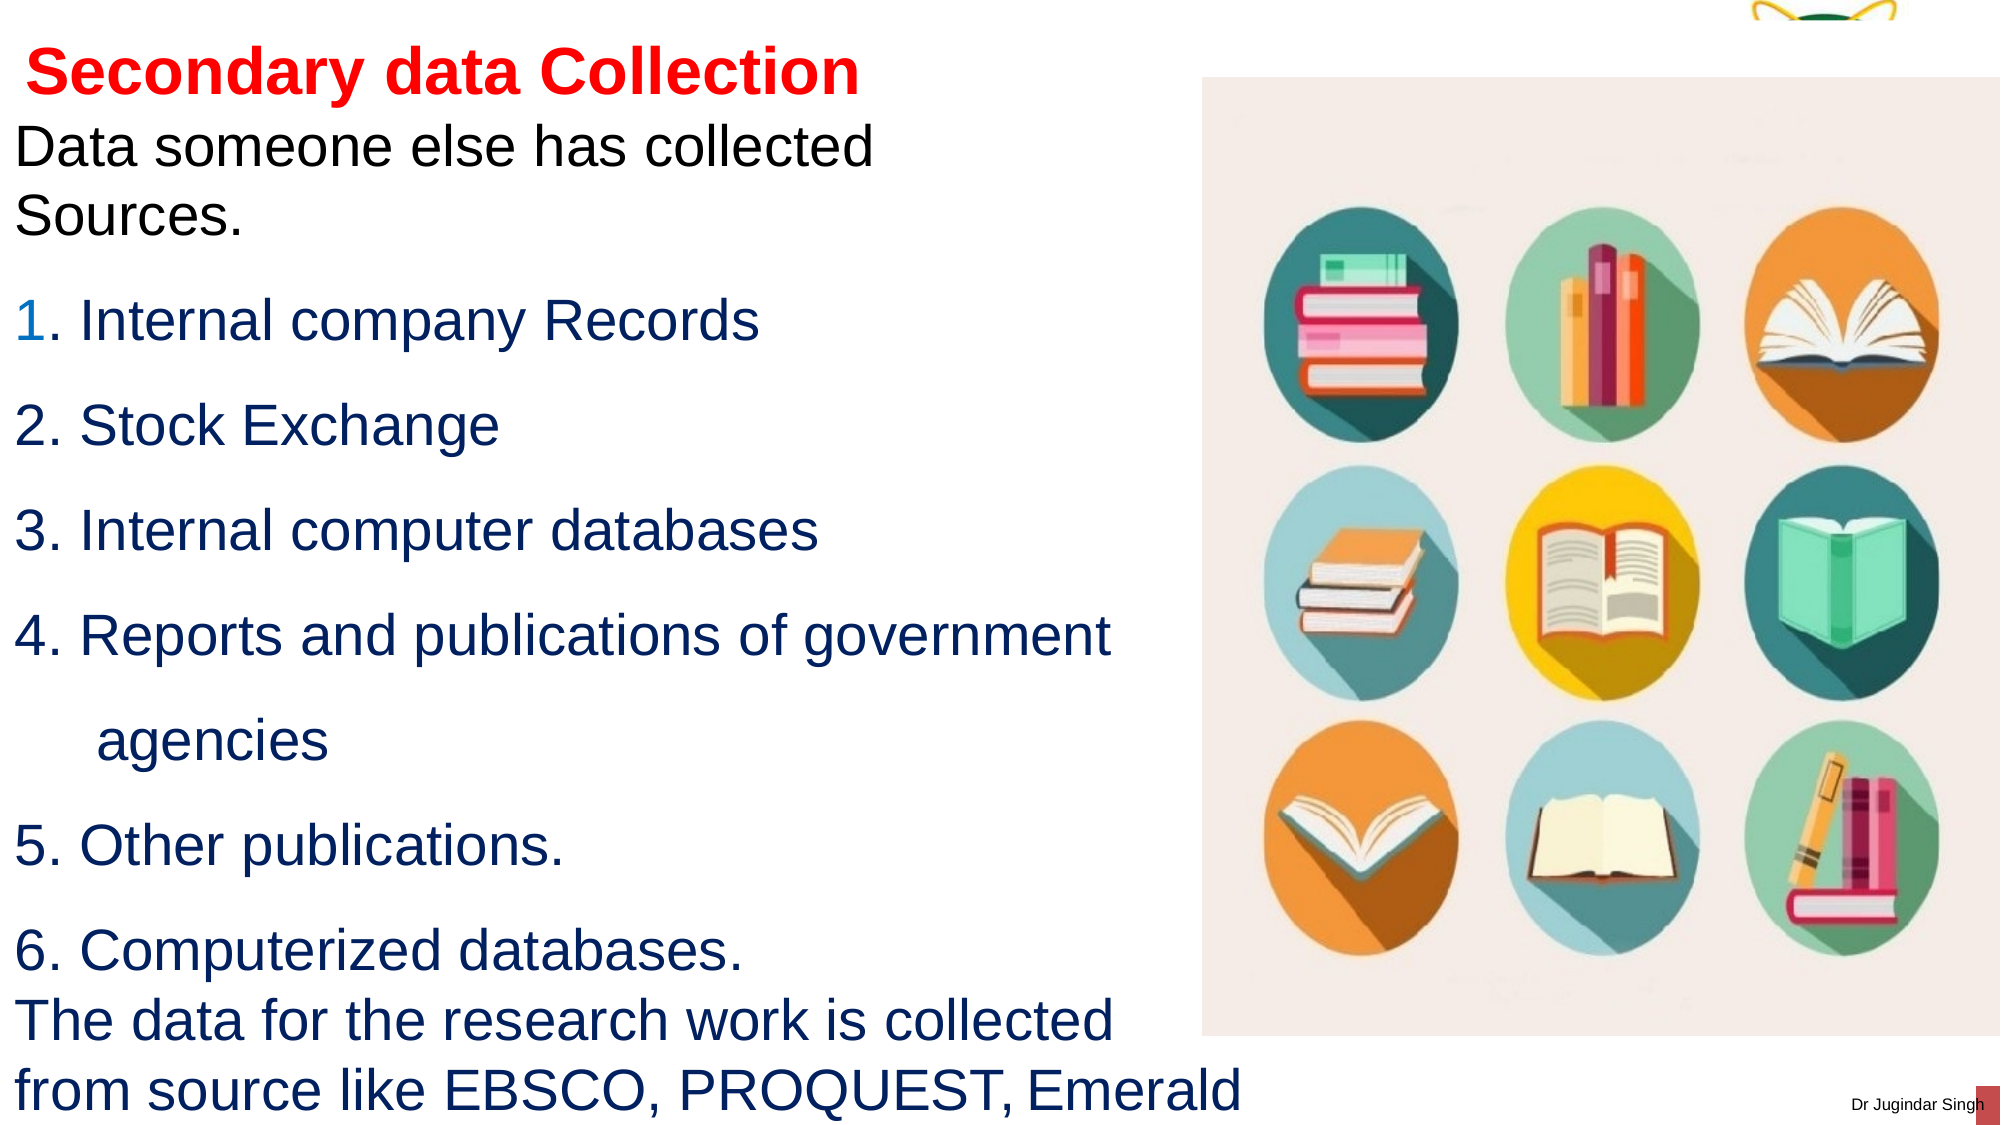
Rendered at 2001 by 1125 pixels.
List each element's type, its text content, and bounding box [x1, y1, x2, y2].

text_box Secondary data Collection Data someone else has collected Sources. 1. Internal company Records 2. Stock Exchange 3. Internal computer databases 4. Reports and publications of government agencies 5. Other publications. 6. Computerized databases. The data for the research work is collected from source like EBSCO, PROQUEST, Emerald [0, 20, 1976, 1125]
picture [1202, 0, 2000, 1037]
footer Dr Jugindar Singh [1366, 1086, 2000, 1125]
